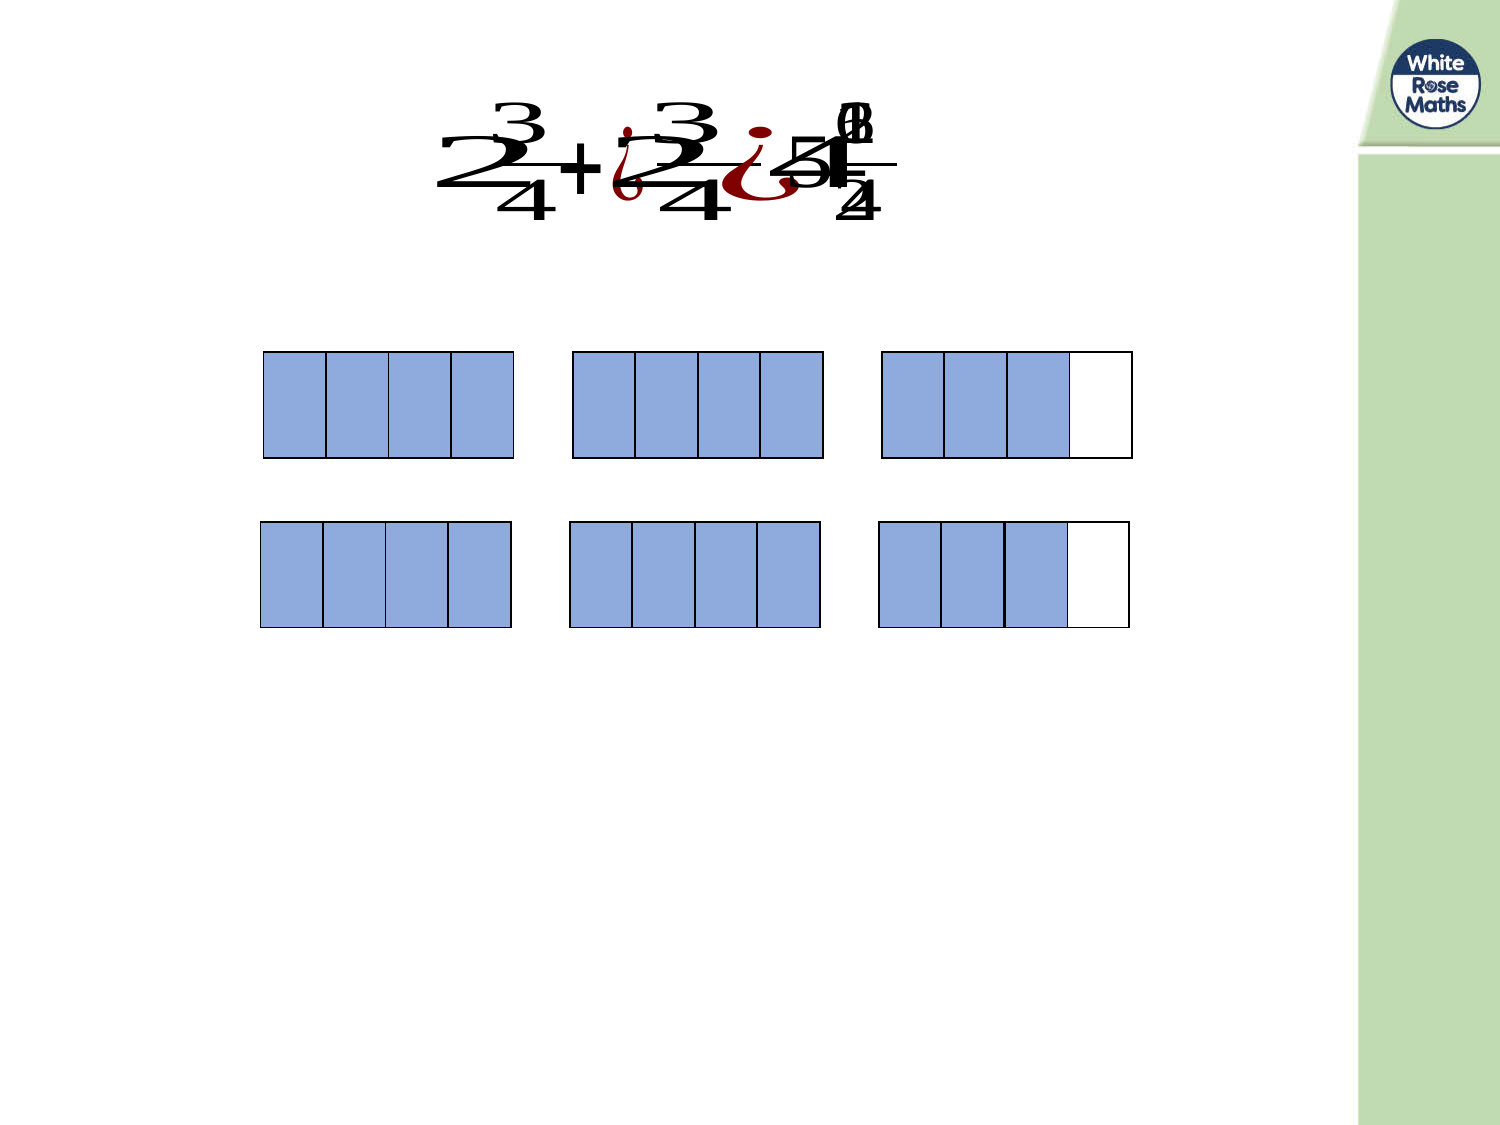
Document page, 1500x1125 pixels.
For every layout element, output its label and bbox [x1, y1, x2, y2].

table_header [696, 523, 756, 627]
table_header [261, 523, 322, 627]
table_header [880, 523, 940, 627]
table_header [1008, 353, 1069, 457]
table_header [758, 523, 819, 627]
table_header [1070, 353, 1131, 457]
table_header [389, 353, 450, 457]
table_header [633, 523, 694, 627]
table_header [699, 353, 759, 457]
picture [0, 0, 1500, 1125]
table_header [574, 353, 634, 457]
table_header [1068, 523, 1128, 627]
table_header [386, 523, 447, 627]
table_header [452, 353, 513, 457]
table_header [636, 353, 697, 457]
table_header [264, 353, 325, 457]
table_header [945, 353, 1006, 457]
table_header [761, 353, 822, 457]
table_header [449, 523, 510, 627]
table_header [571, 523, 631, 627]
table_header [883, 353, 943, 457]
table_header [1006, 523, 1067, 627]
table_header [942, 523, 1003, 627]
table_header [327, 353, 388, 457]
table_header [324, 523, 385, 627]
